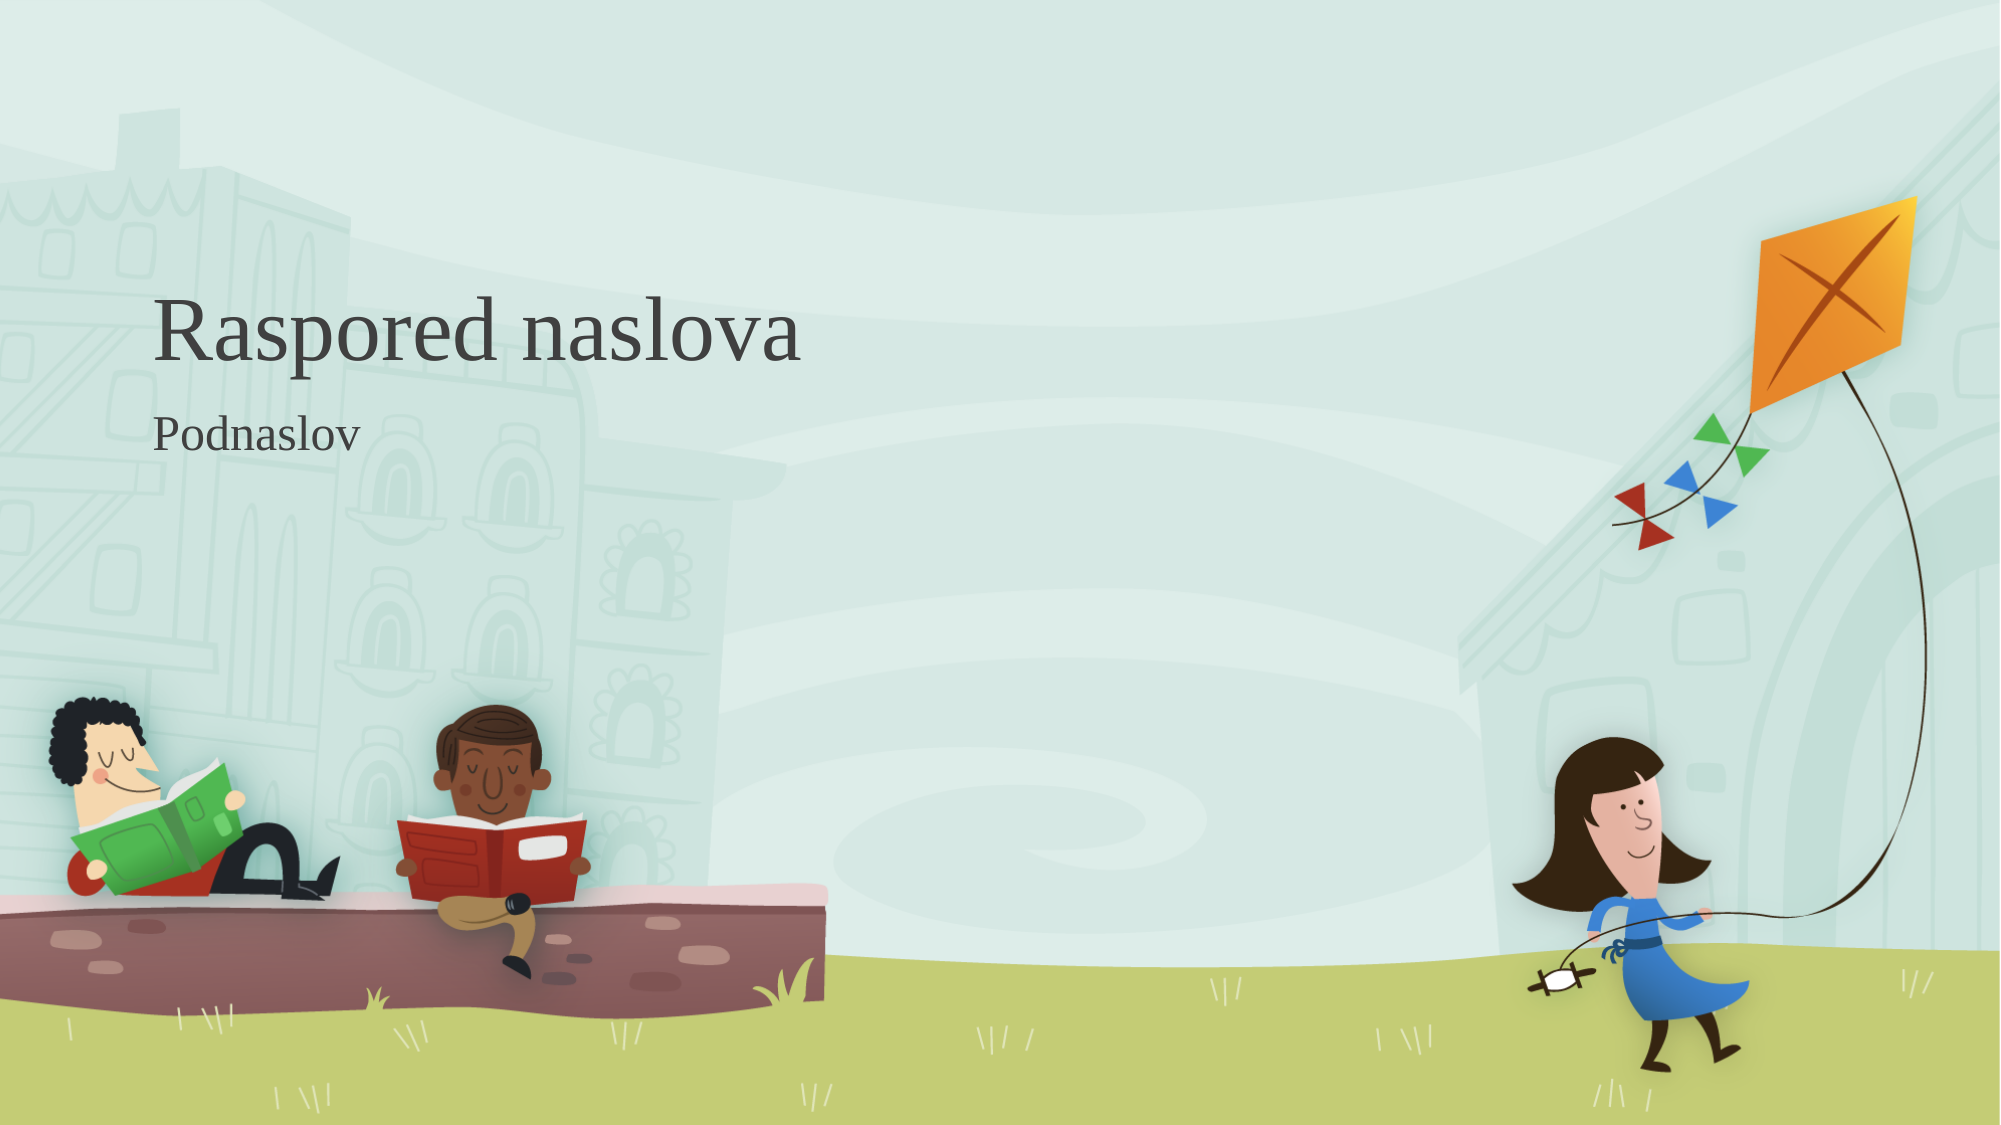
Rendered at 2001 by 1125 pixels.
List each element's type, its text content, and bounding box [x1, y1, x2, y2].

title Raspored naslova [137, 87, 1525, 388]
subtitle Podnaslov [137, 399, 1300, 550]
picture [0, 0, 2000, 1125]
